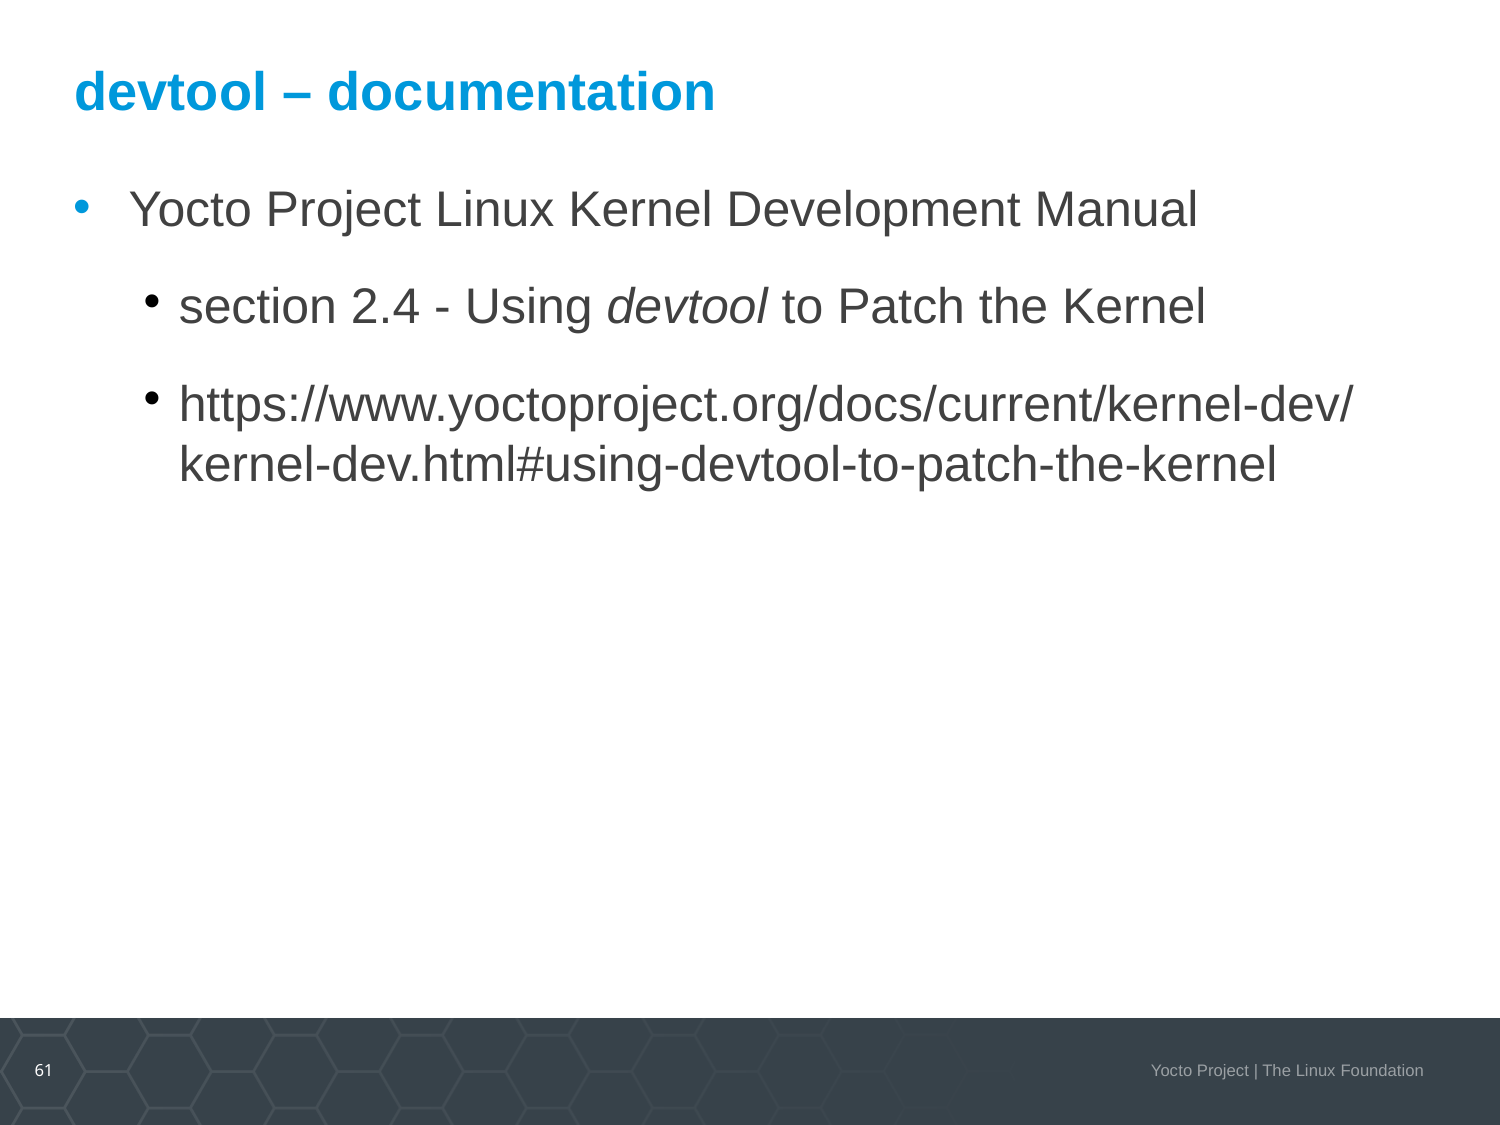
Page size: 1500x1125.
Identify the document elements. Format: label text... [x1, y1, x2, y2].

picture [0, 0, 1500, 1125]
text_box Yocto Project Linux Kernel Development Manual section 2.4 - Using devtool to Patch the Kernel https://www.yoctoproject.org/docs/current/kernel-dev/kernel-dev.html#using-devtool-to-patch-the-kernel [72, 176, 1422, 984]
text_box devtool – documentation [74, 67, 1424, 213]
